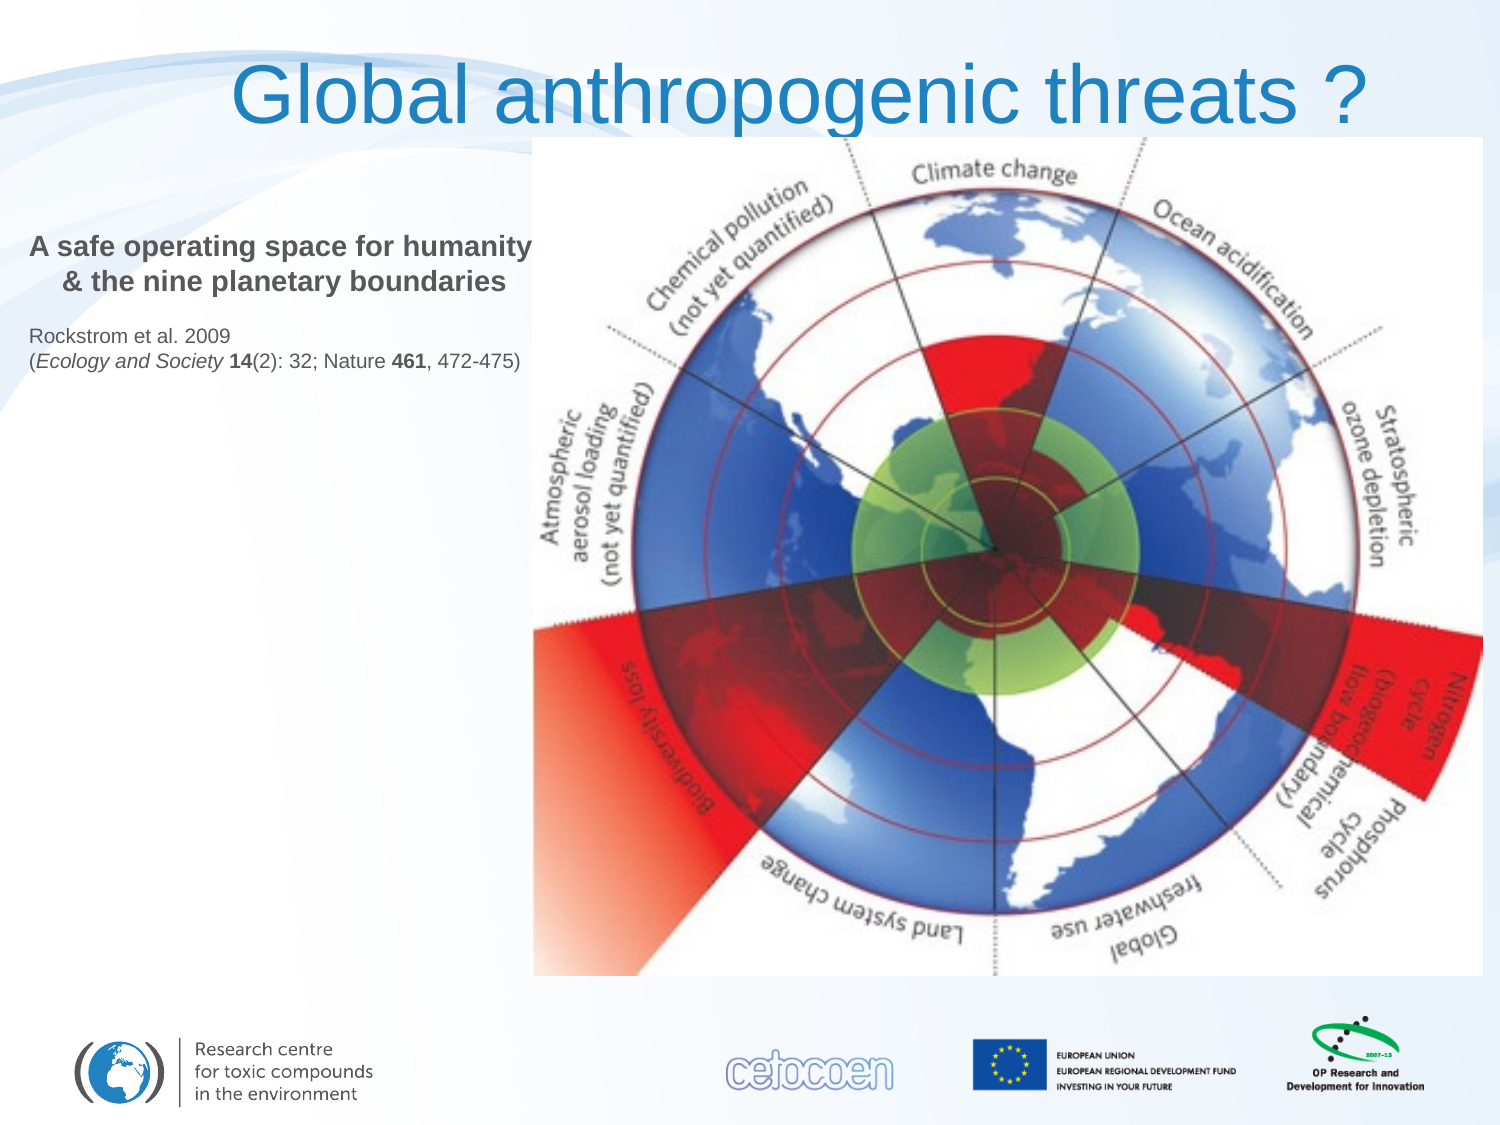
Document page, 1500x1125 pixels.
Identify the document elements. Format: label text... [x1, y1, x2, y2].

picture [0, 0, 1500, 1125]
text_box Global anthropogenic threats ? [199, 0, 1400, 148]
text_box A safe operating space for humanity & the nine planetary boundaries Rockstrom et al. 2009 (Ecology and Society 14(2): 32; Nature 461, 472-475) [14, 220, 527, 406]
